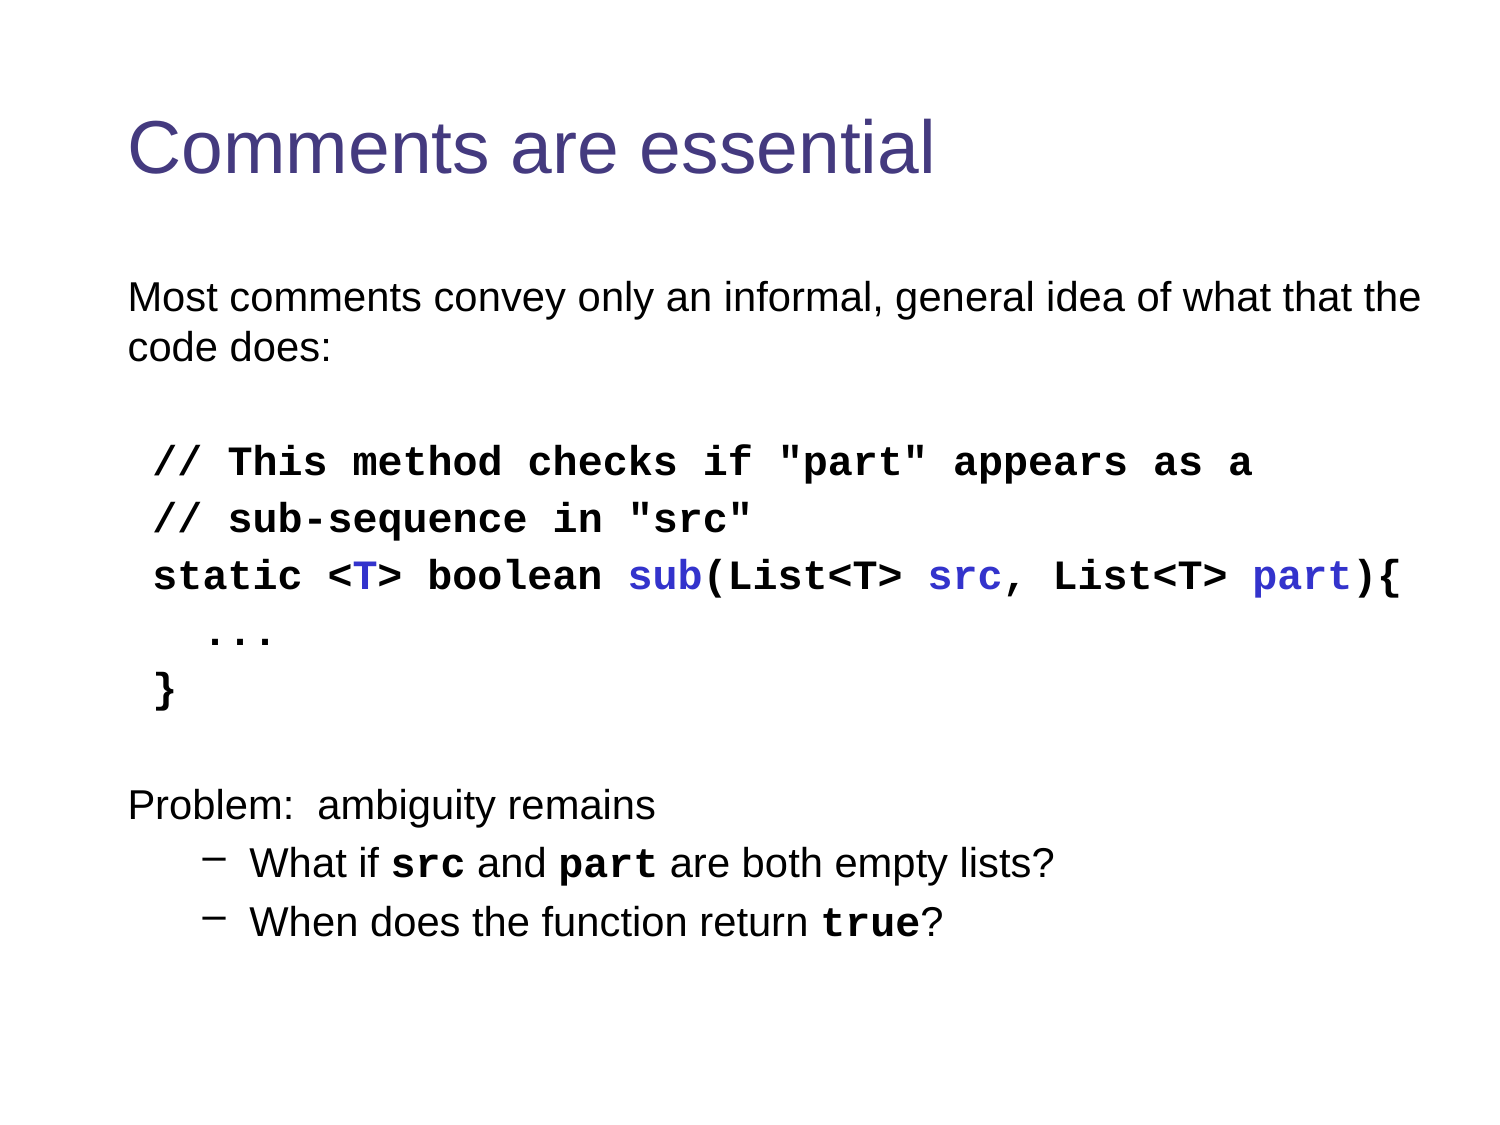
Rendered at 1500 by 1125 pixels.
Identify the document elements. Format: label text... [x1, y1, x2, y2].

list Most comments convey only an informal, general idea of what that the code does: // This method checks if "part" appears as a // sub-sequence in "src" static <T> boolean sub(List<T> src, List<T> part){ ... } Problem: ambiguity remains What if src and part are both empty lists? When does the function return true? [112, 262, 1450, 1000]
title Comments are essential [112, 50, 1388, 238]
